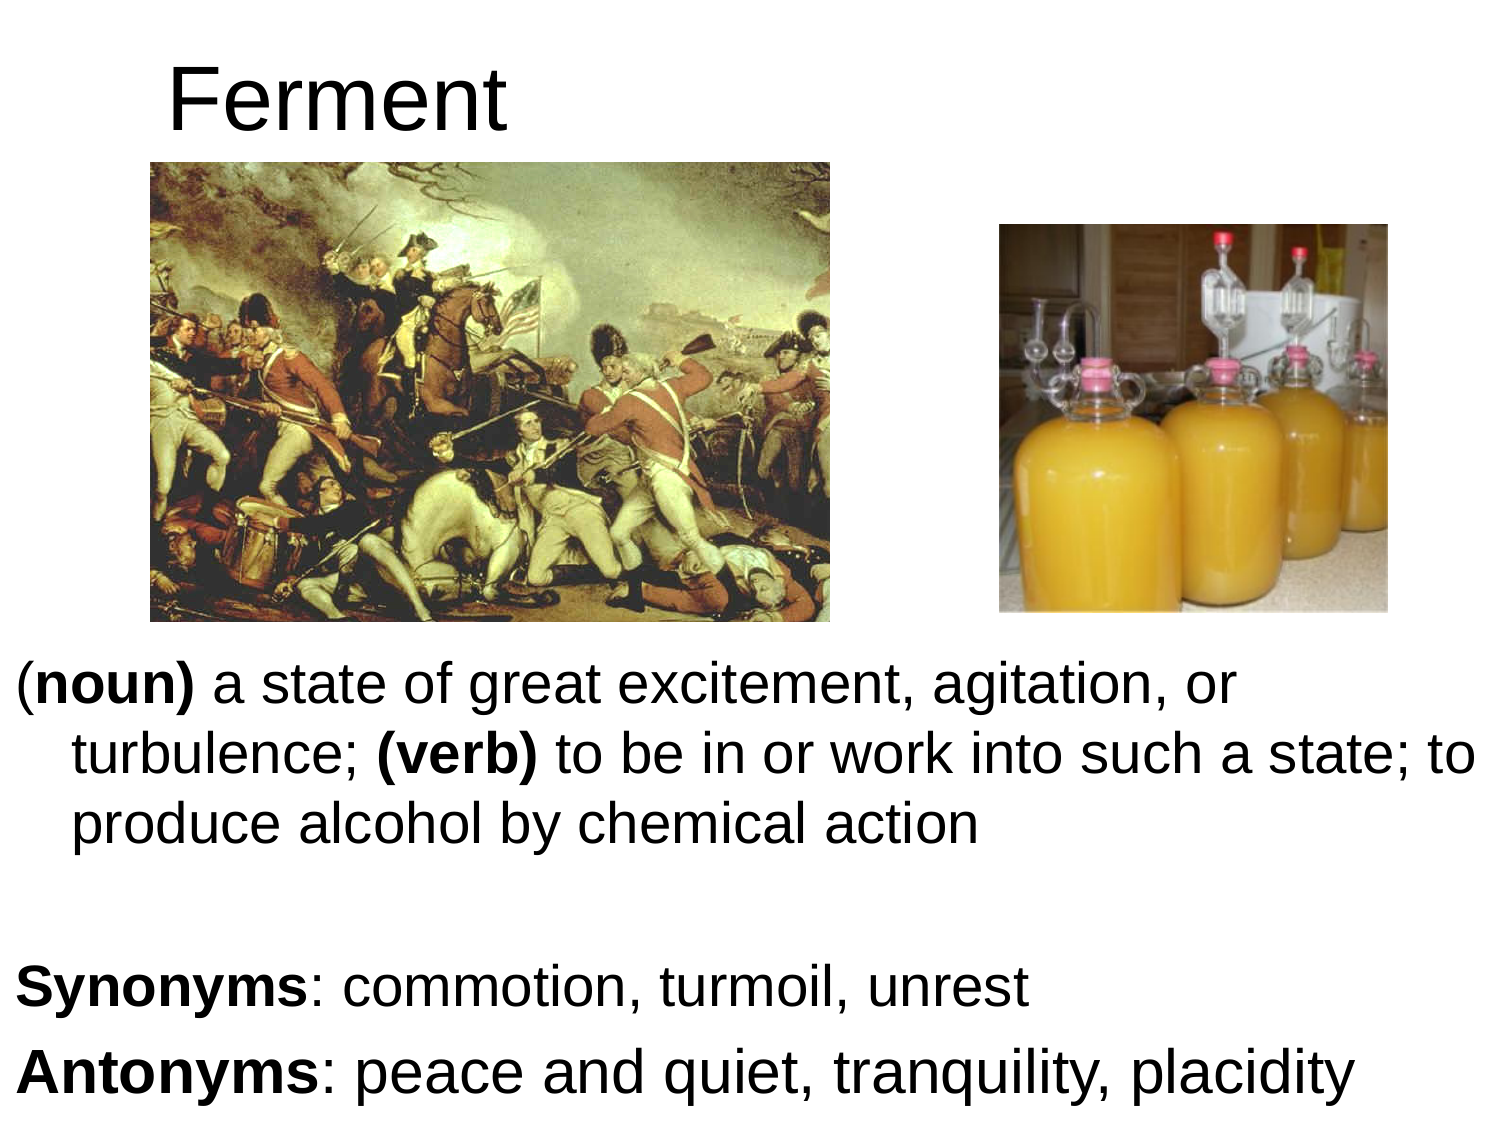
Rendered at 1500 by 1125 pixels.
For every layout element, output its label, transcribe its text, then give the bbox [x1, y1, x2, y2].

title Ferment [0, 0, 676, 188]
picture [999, 224, 1388, 613]
picture [149, 162, 830, 622]
list (noun) a state of great excitement, agitation, or turbulence; (verb) to be in or work into such a state; to produce alcohol by chemical action Synonyms: commotion, turmoil, unrest Antonyms: peace and quiet, tranquility, placidity [0, 637, 1500, 1125]
